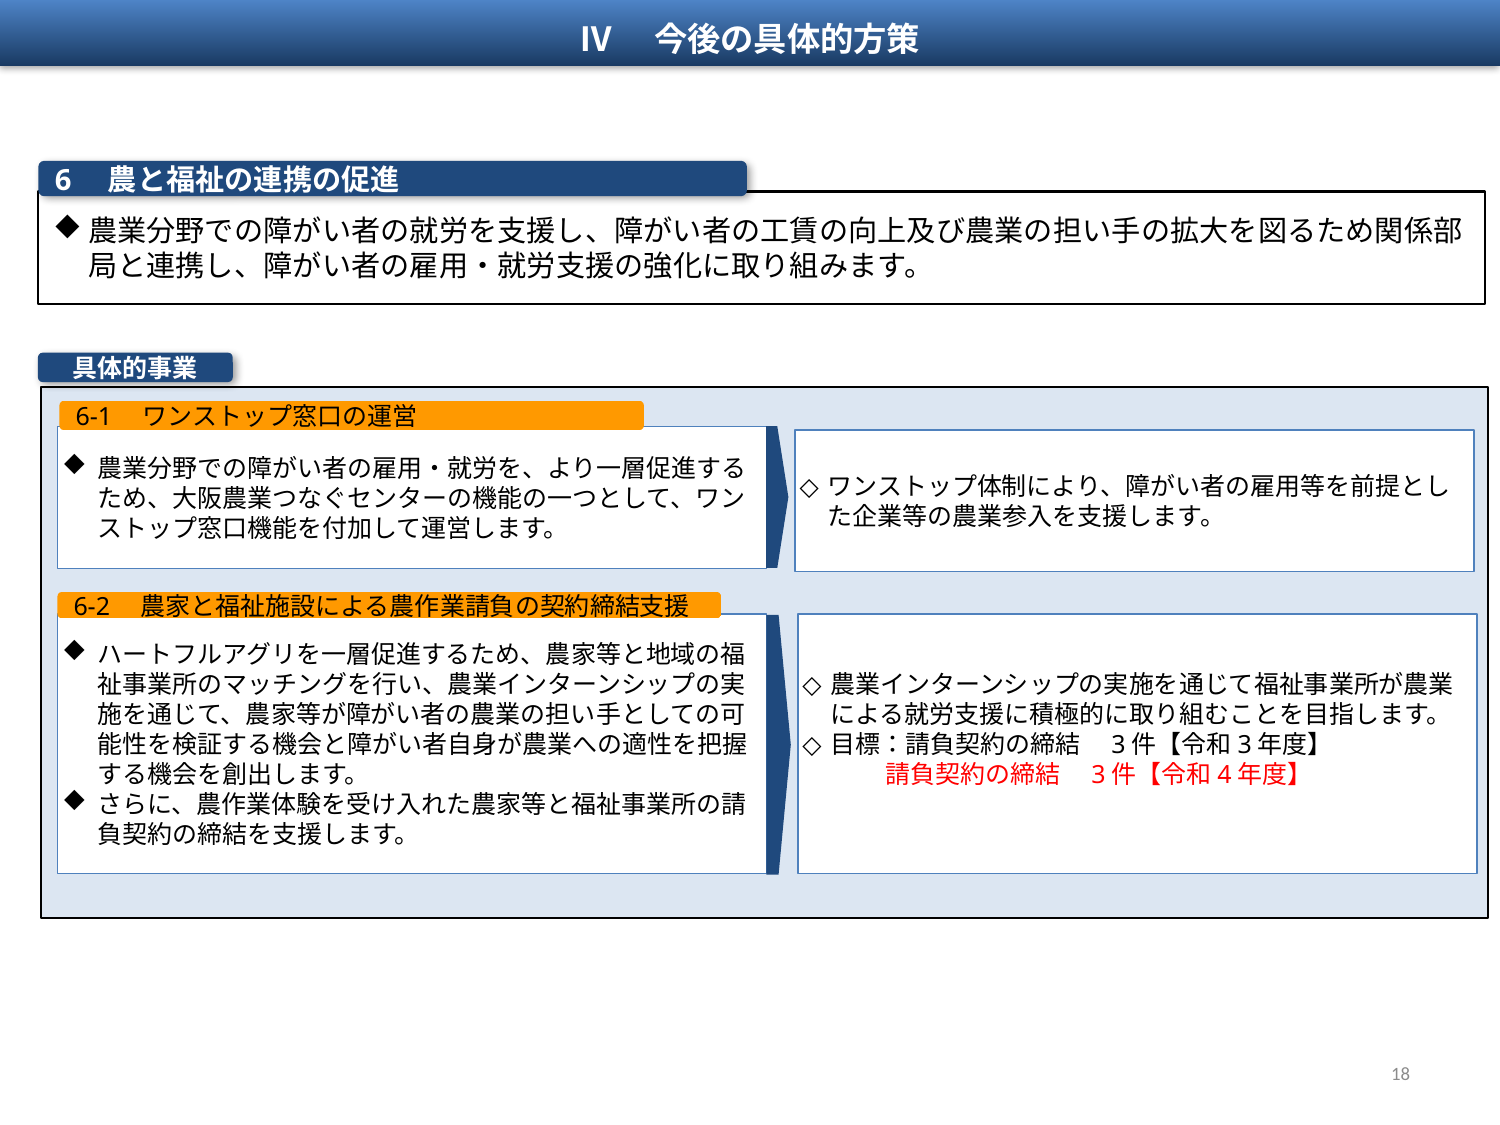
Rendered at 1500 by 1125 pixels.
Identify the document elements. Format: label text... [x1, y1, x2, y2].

slide_number 18 [1074, 1042, 1425, 1103]
text_box Ⅳ 今後の具体的方策 [0, 0, 1500, 66]
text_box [37, 160, 1489, 918]
